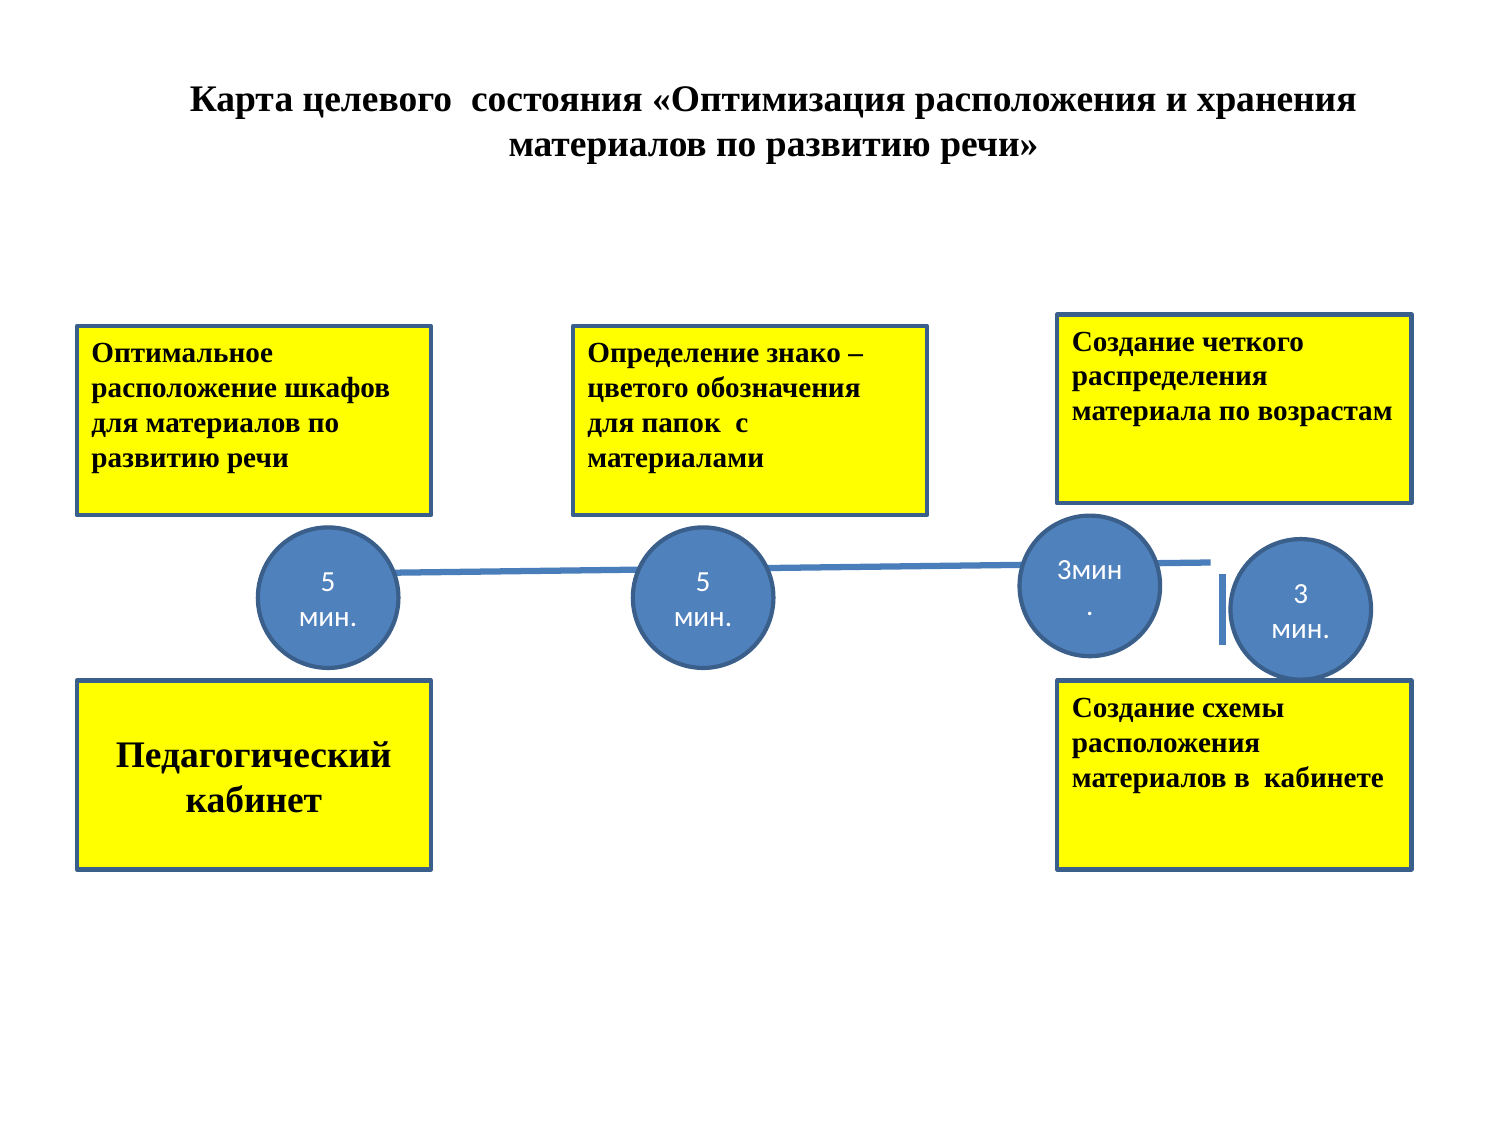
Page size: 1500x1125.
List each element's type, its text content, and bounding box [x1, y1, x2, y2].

text_box 5 мин. [255, 573, 401, 671]
text_box Оптимальное расположение шкафов для материалов по развитию речи [75, 324, 433, 517]
text_box 5 мин. [641, 525, 765, 560]
text_box 3 мин. [1228, 536, 1374, 682]
text_box Создание четкого распределения материала по возрастам [1055, 312, 1414, 505]
text_box Определение знако – цветого обозначения для папок с материалами [571, 324, 929, 517]
text_box 3мин. [1017, 583, 1163, 659]
text_box Карта целевого состояния «Оптимизация расположения и хранения материалов по развитию речи» [112, 66, 1435, 172]
text_box Педагогический кабинет [75, 678, 433, 872]
text_box 5 мин. [630, 583, 776, 671]
text_box Создание схемы расположения материалов в кабинете [1055, 678, 1414, 872]
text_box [265, 562, 1211, 575]
text_box 5 мин. [265, 525, 390, 561]
text_box 3мин. [1022, 513, 1158, 560]
